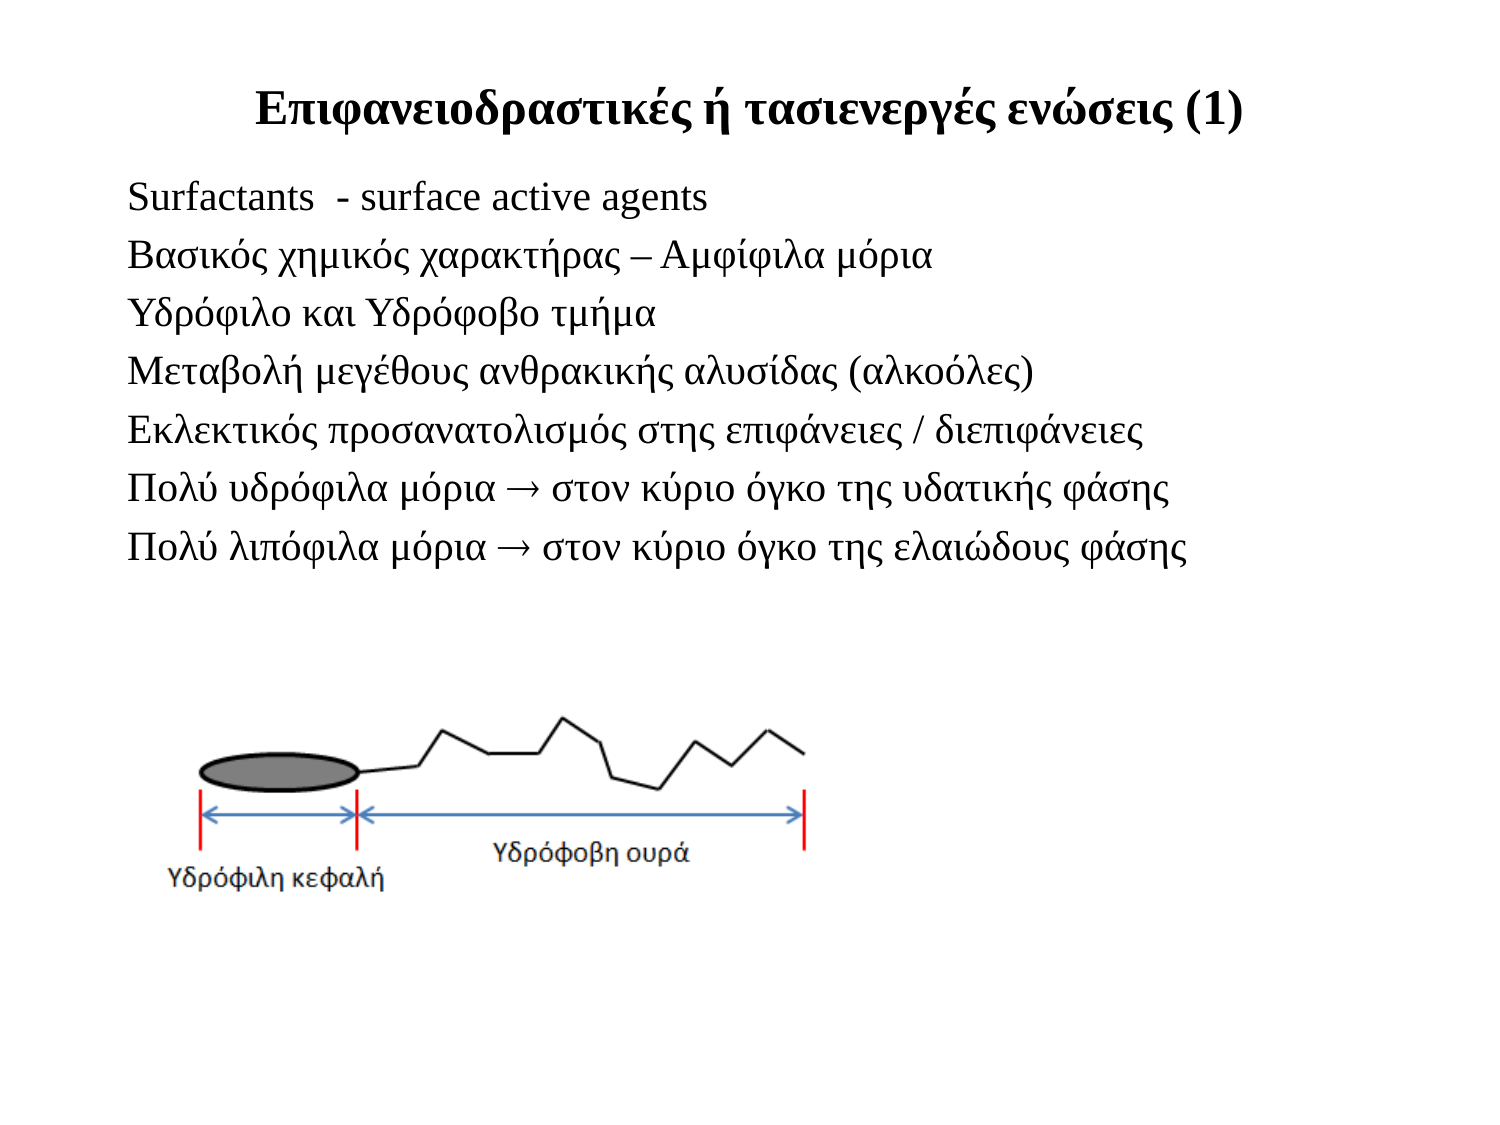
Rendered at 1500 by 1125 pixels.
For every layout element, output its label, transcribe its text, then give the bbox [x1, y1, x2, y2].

picture [135, 680, 829, 928]
list Surfactants - surface active agents Βασικός χημικός χαρακτήρας – Αμφίφιλα μόρια Υδρόφιλο και Υδρόφοβο τμήμα Μεταβολή μεγέθους ανθρακικής αλυσίδας (αλκοόλες) Εκλεκτικός προσανατολισμός στης επιφάνειες / διεπιφάνειες Πολύ υδρόφιλα μόρια  στον κύριο όγκο της υδατικής φάσης Πολύ λιπόφιλα μόρια  στον κύριο όγκο της ελαιώδους φάσης [111, 160, 1388, 587]
title Επιφανειοδραστικές ή τασιενεργές ενώσεις (1) [111, 54, 1388, 155]
